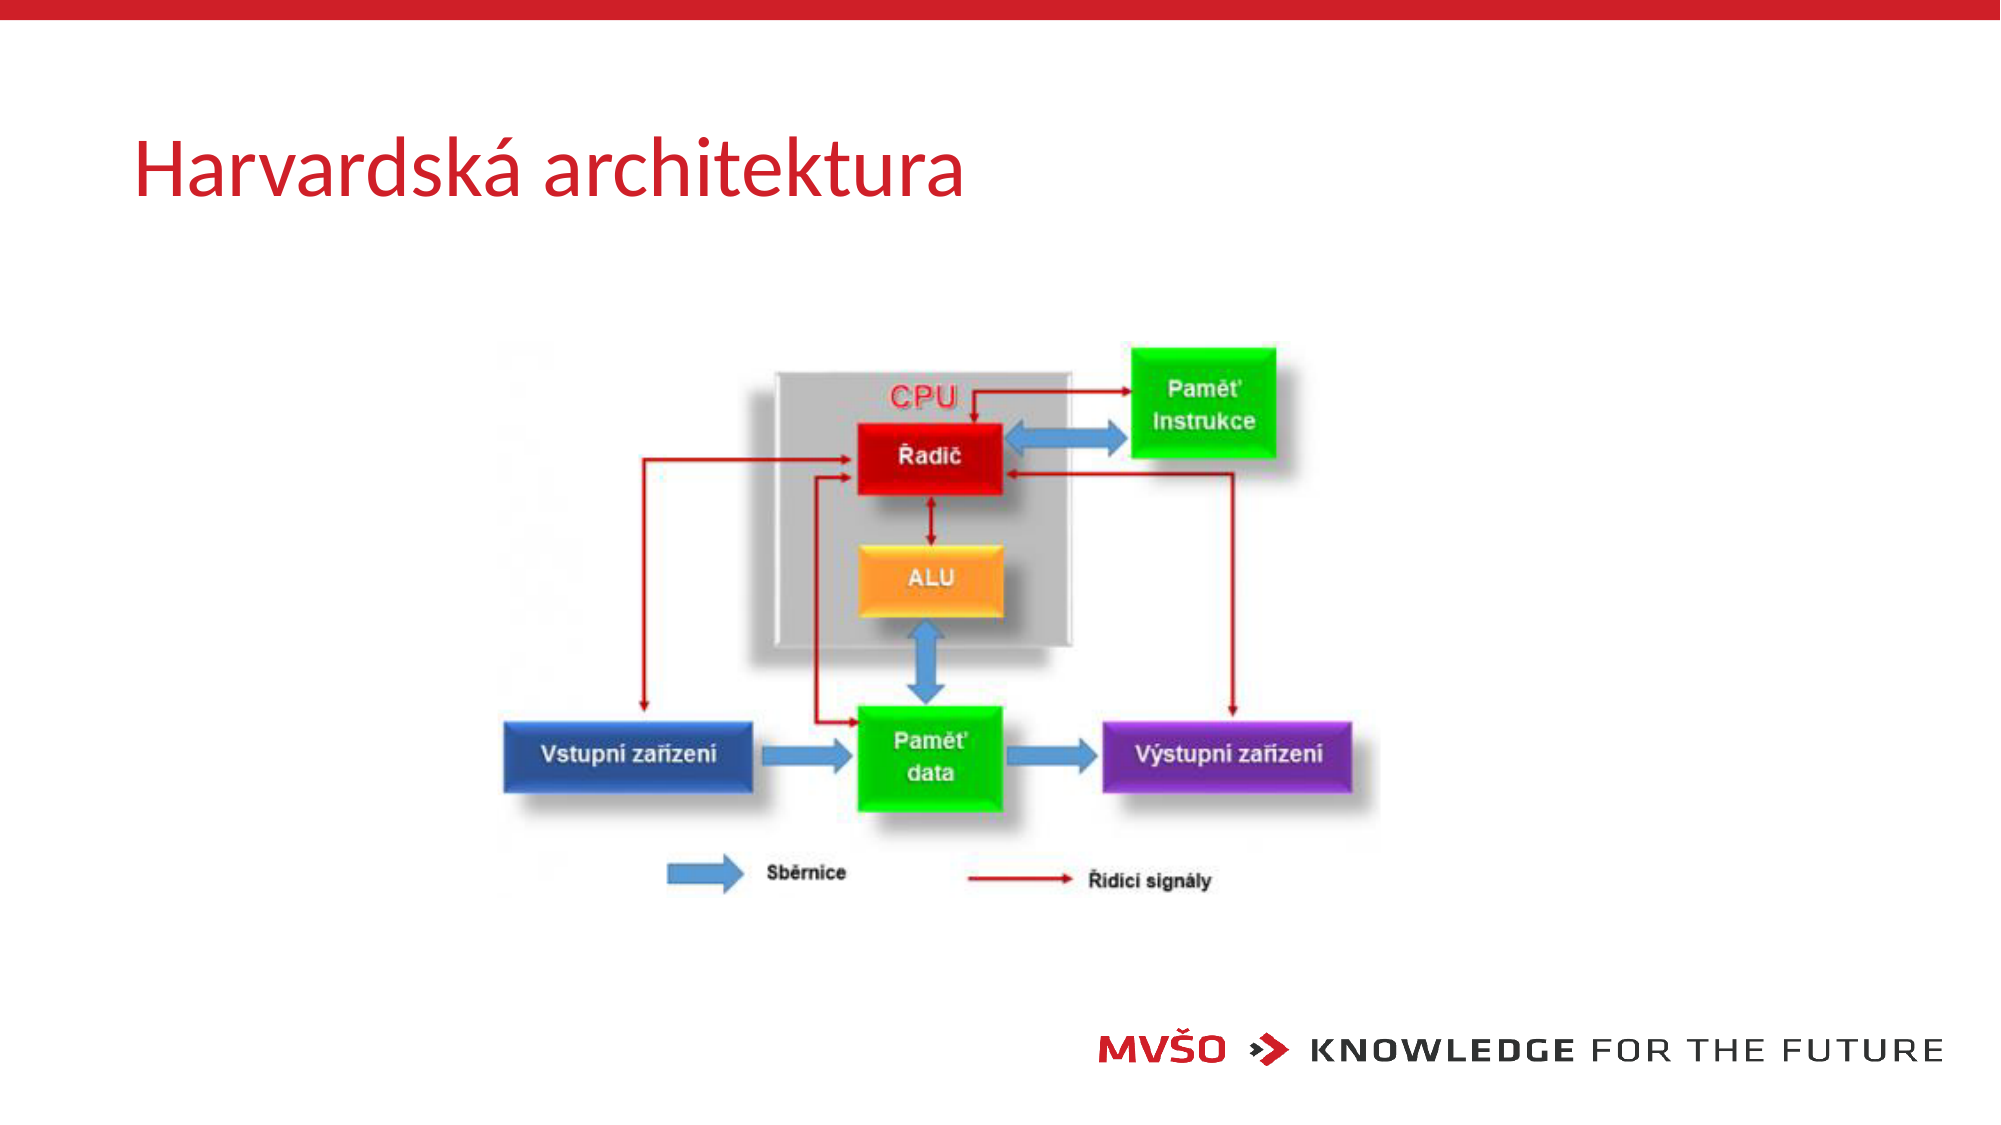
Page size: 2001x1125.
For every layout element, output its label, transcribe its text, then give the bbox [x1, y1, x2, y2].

picture [1099, 1028, 1942, 1066]
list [497, 341, 1381, 898]
title Harvardská architektura [118, 59, 1882, 278]
